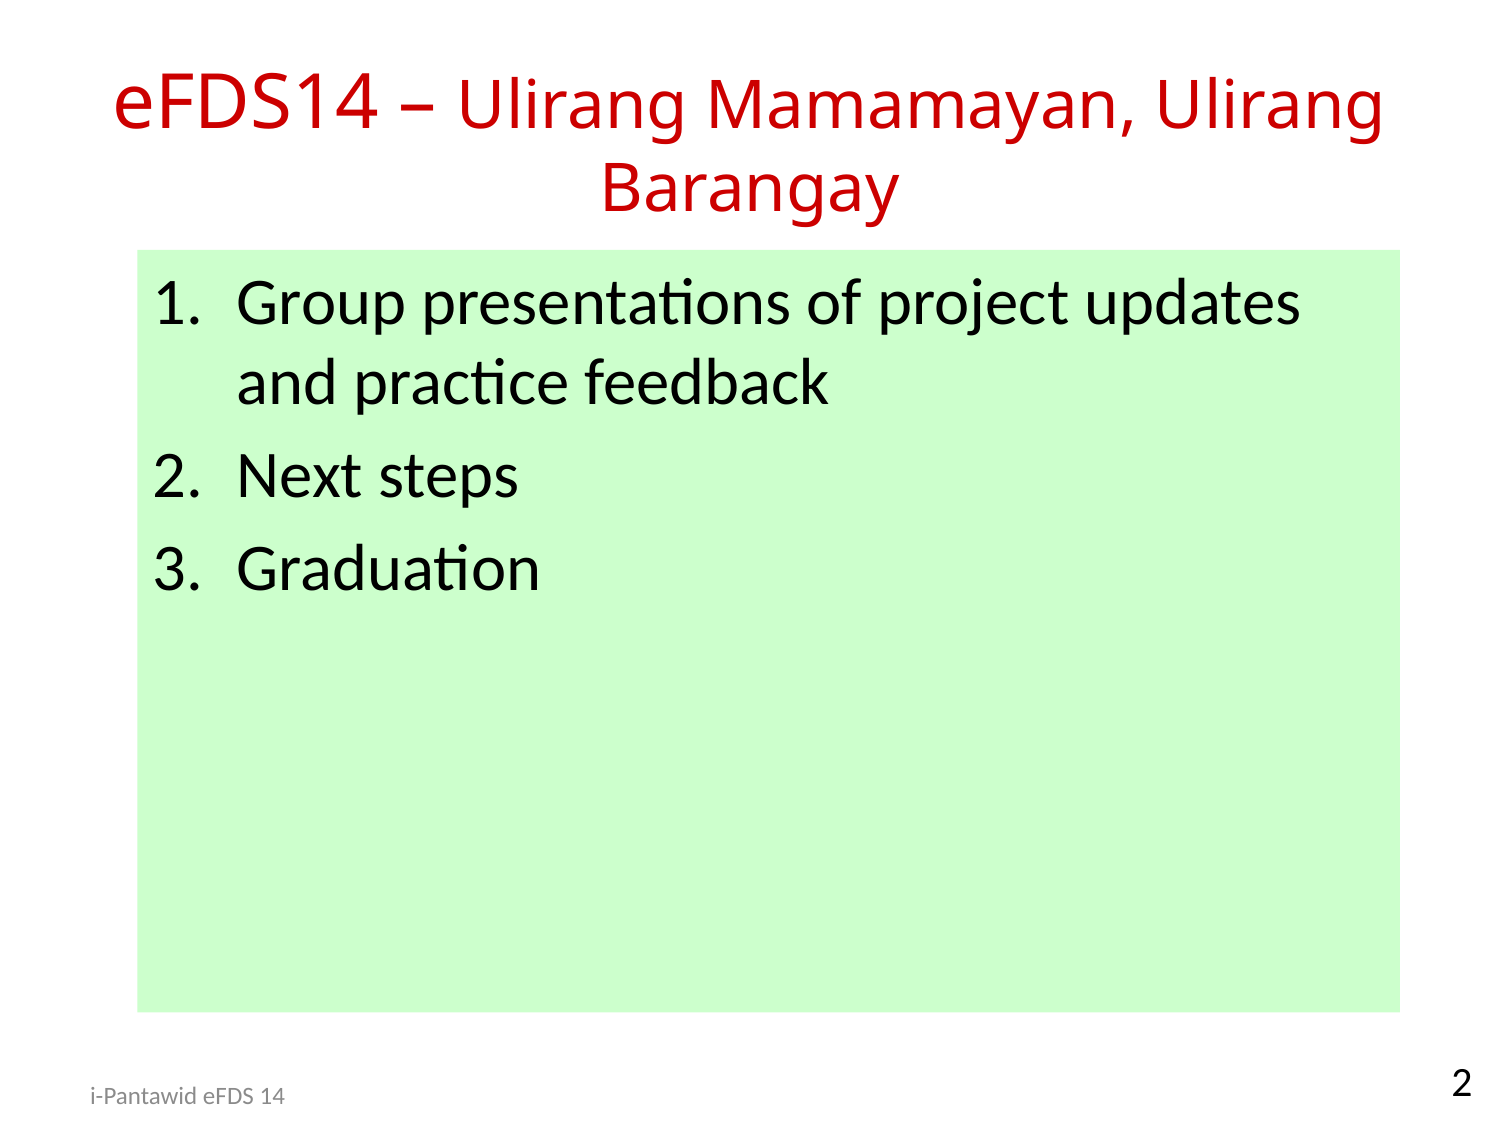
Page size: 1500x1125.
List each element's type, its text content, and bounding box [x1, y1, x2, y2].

list Group presentations of project updates and practice feedback Next steps Graduation [137, 249, 1400, 1013]
slide_number i-Pantawid eFDS 14 [75, 1065, 425, 1125]
slide_number 2 [1137, 1050, 1488, 1110]
title eFDS14 – Ulirang Mamamayan, Ulirang Barangay [0, 45, 1500, 233]
